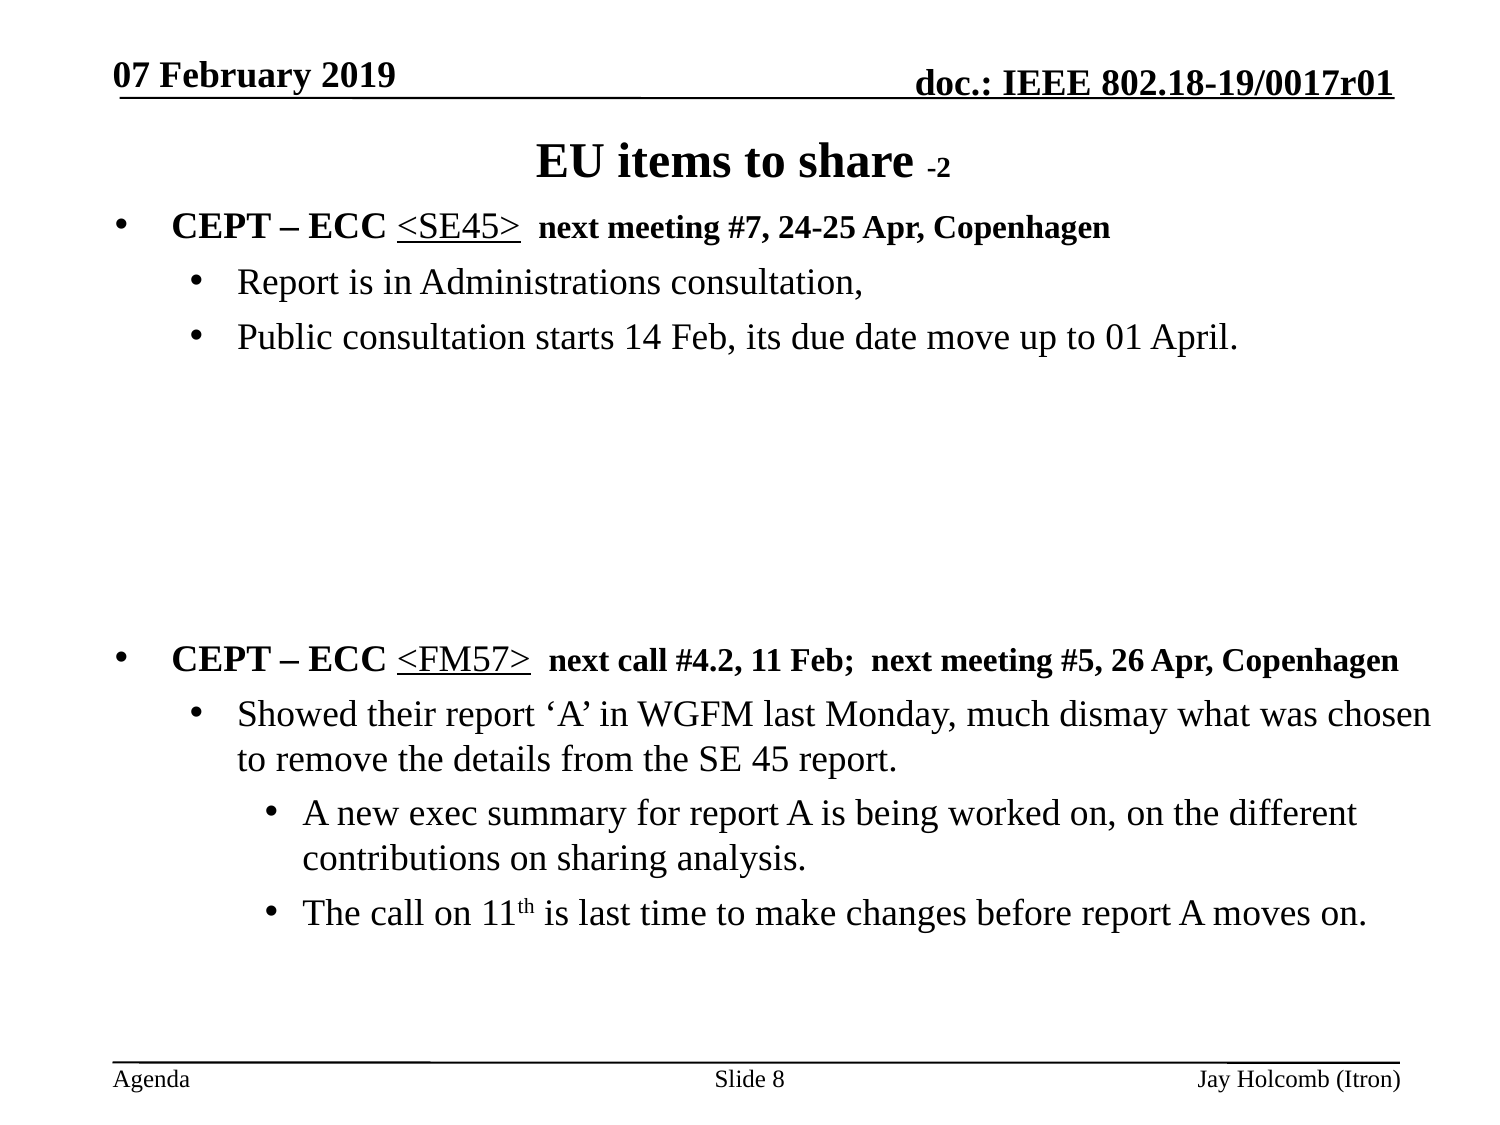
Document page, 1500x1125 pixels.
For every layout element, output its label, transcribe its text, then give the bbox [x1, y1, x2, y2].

title EU items to share -2 [112, 100, 1388, 193]
slide_number Slide 8 [699, 1061, 800, 1123]
list CEPT – ECC <SE45> next meeting #7, 24-25 Apr, Copenhagen Report is in Administrations consultation, Public consultation starts 14 Feb, its due date move up to 01 April. CEPT – ECC <FM57> next call #4.2, 11 Feb; next meeting #5, 26 Apr, Copenhagen Showed their report ‘A’ in WGFM last Monday, much dismay what was chosen to remove the details from the SE 45 report. A new exec summary for report A is being worked on, on the different contributions on sharing analysis. The call on 11th is last time to make changes before report A moves on. [99, 193, 1463, 1063]
footer Jay Holcomb (Itron) [878, 1061, 1402, 1093]
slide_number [112, 49, 488, 95]
